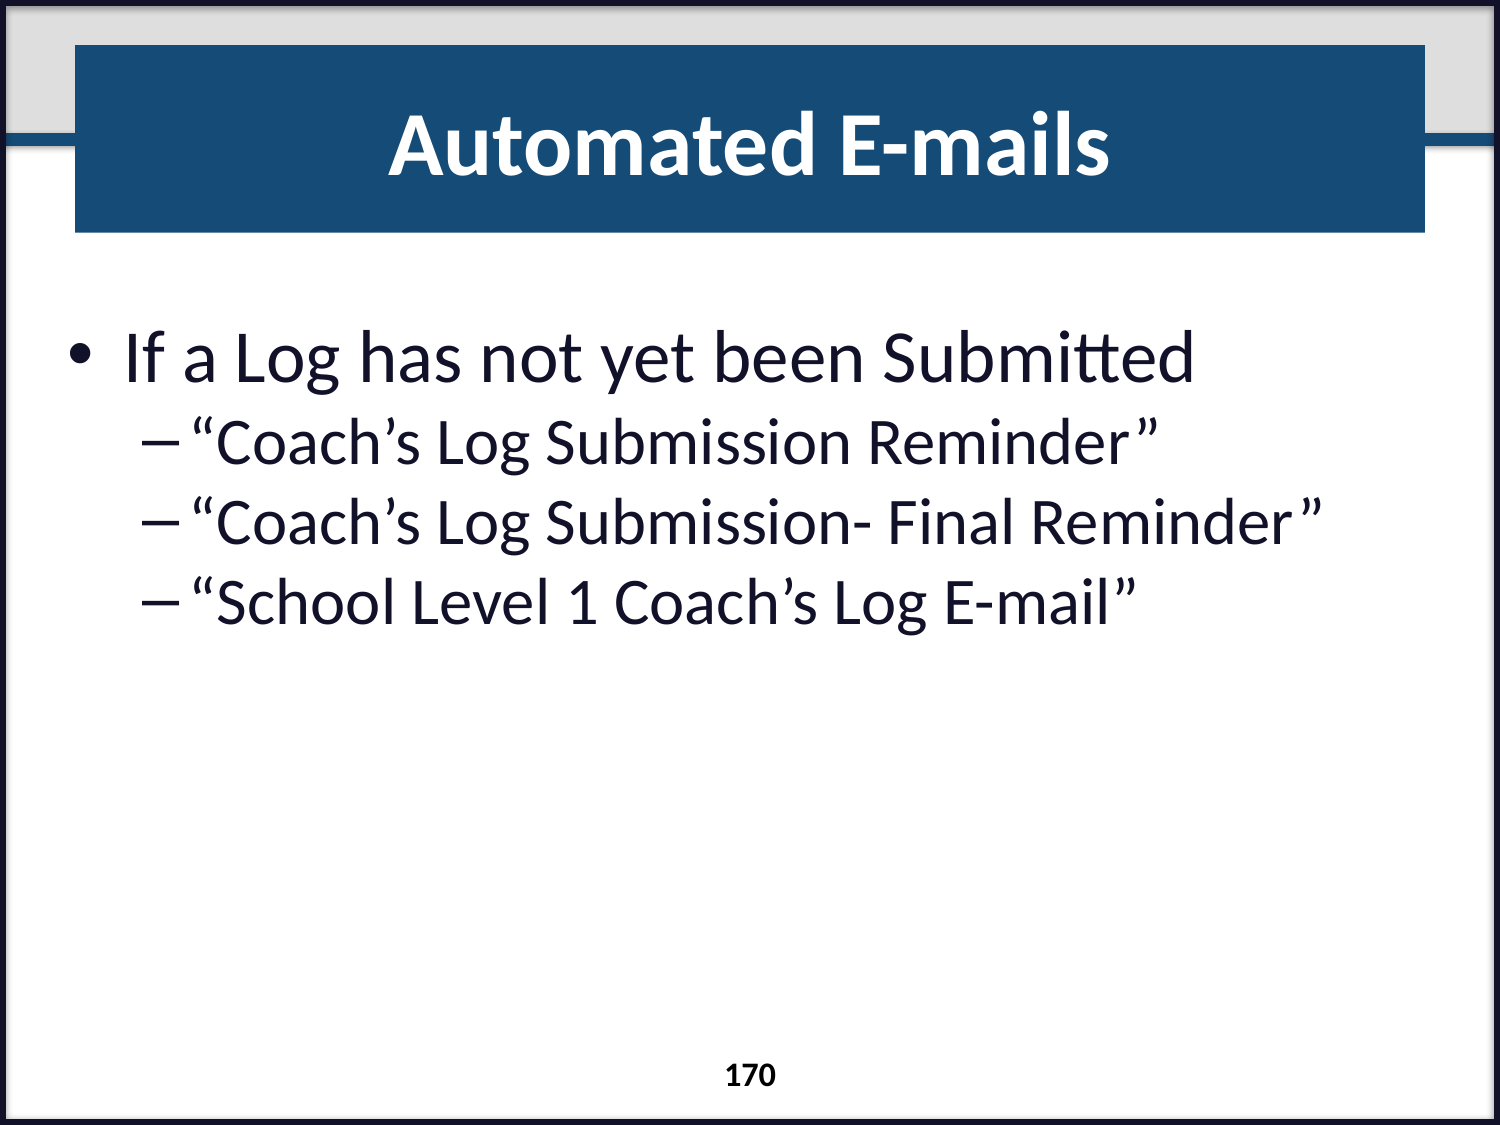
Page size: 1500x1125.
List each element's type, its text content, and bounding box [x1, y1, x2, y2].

text_box If a Log has not yet been Submitted “Coach’s Log Submission Reminder” “Coach’s Log Submission- Final Reminder” “School Level 1 Coach’s Log E-mail” [52, 299, 1425, 928]
title Automated E-mails [75, 45, 1425, 233]
slide_number 170 [575, 1042, 925, 1103]
